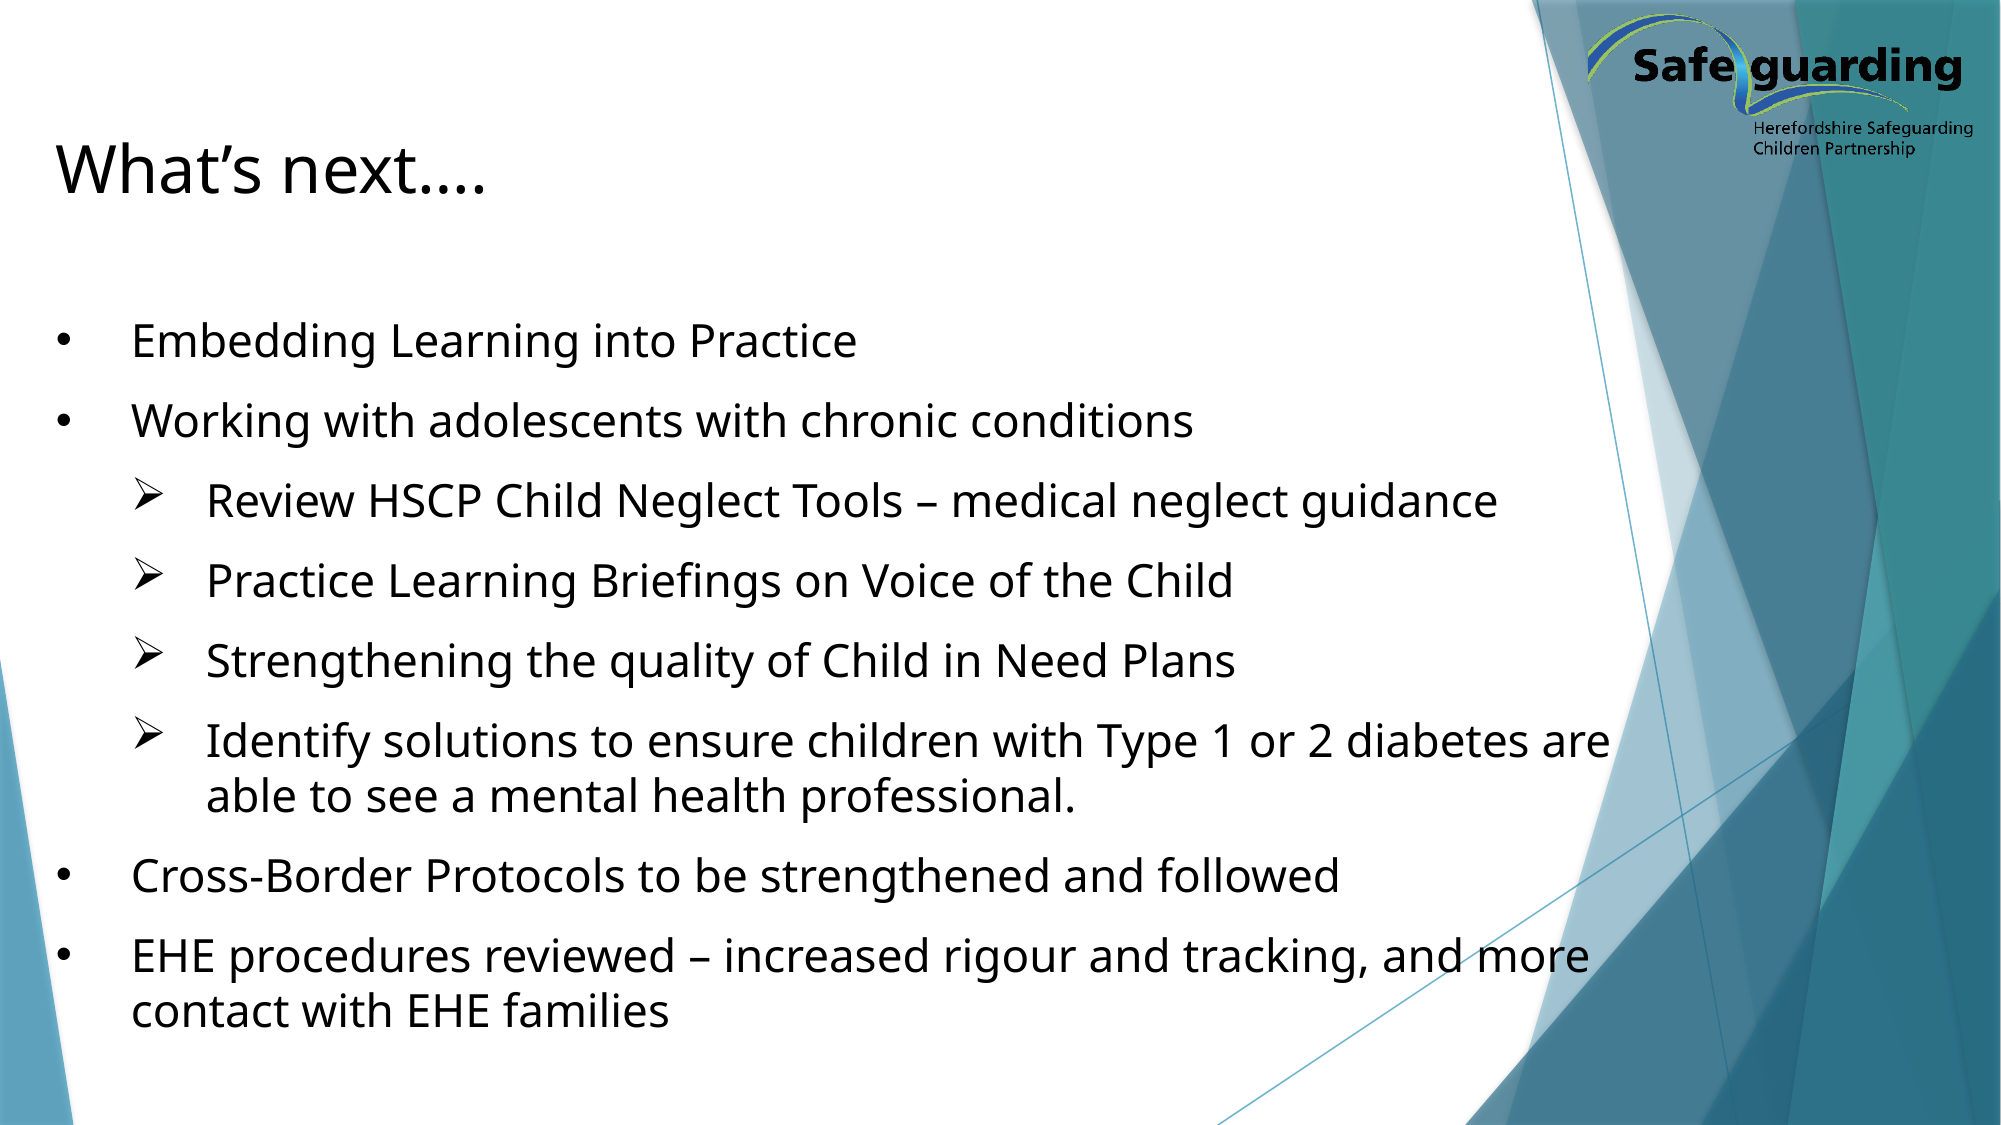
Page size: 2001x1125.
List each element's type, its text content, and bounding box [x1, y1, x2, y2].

picture [1551, 0, 1982, 166]
text_box What’s next…. Embedding Learning into Practice Working with adolescents with chronic conditions Review HSCP Child Neglect Tools – medical neglect guidance Practice Learning Briefings on Voice of the Child Strengthening the quality of Child in Need Plans Identify solutions to ensure children with Type 1 or 2 diabetes are able to see a mental health professional. Cross-Border Protocols to be strengthened and followed EHE procedures reviewed – increased rigour and tracking, and more contact with EHE families [41, 119, 1628, 1044]
